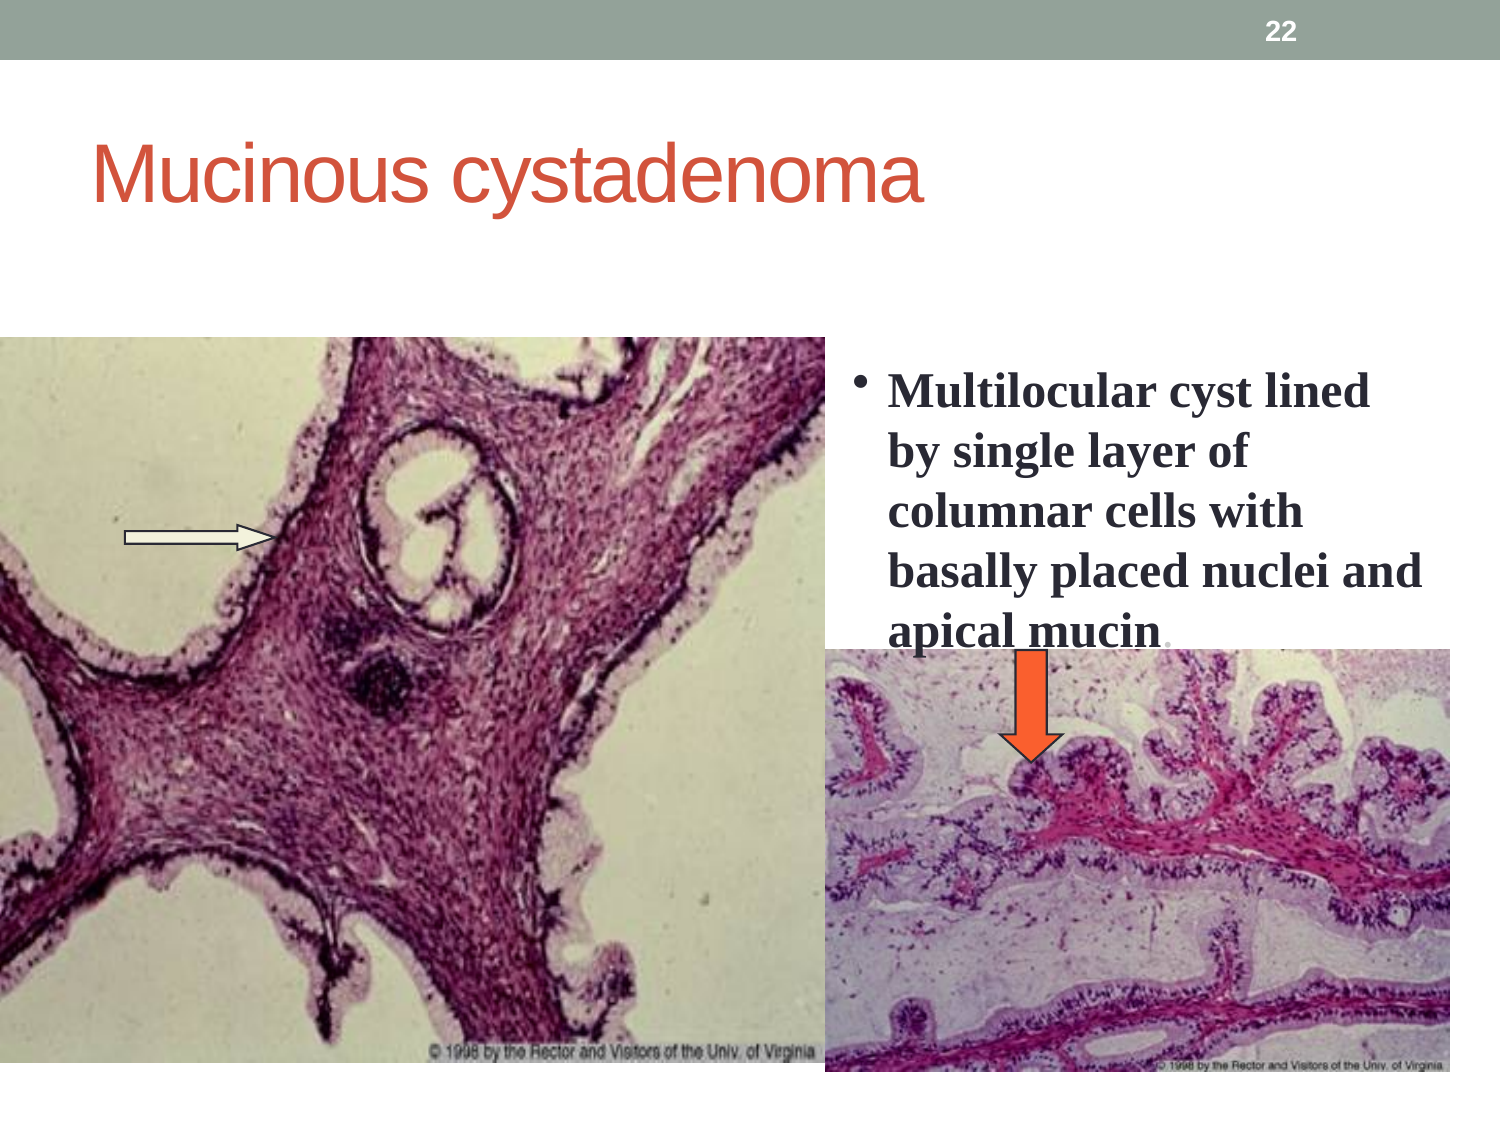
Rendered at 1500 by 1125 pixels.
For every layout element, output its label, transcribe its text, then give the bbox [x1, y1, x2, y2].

slide_number 22 [1250, 3, 1425, 57]
text_box Multilocular cyst lined by single layer of columnar cells with basally placed nuclei and apical mucin. [837, 349, 1450, 646]
picture [0, 337, 1451, 1073]
title Mucinous cystadenoma [75, 87, 1425, 250]
